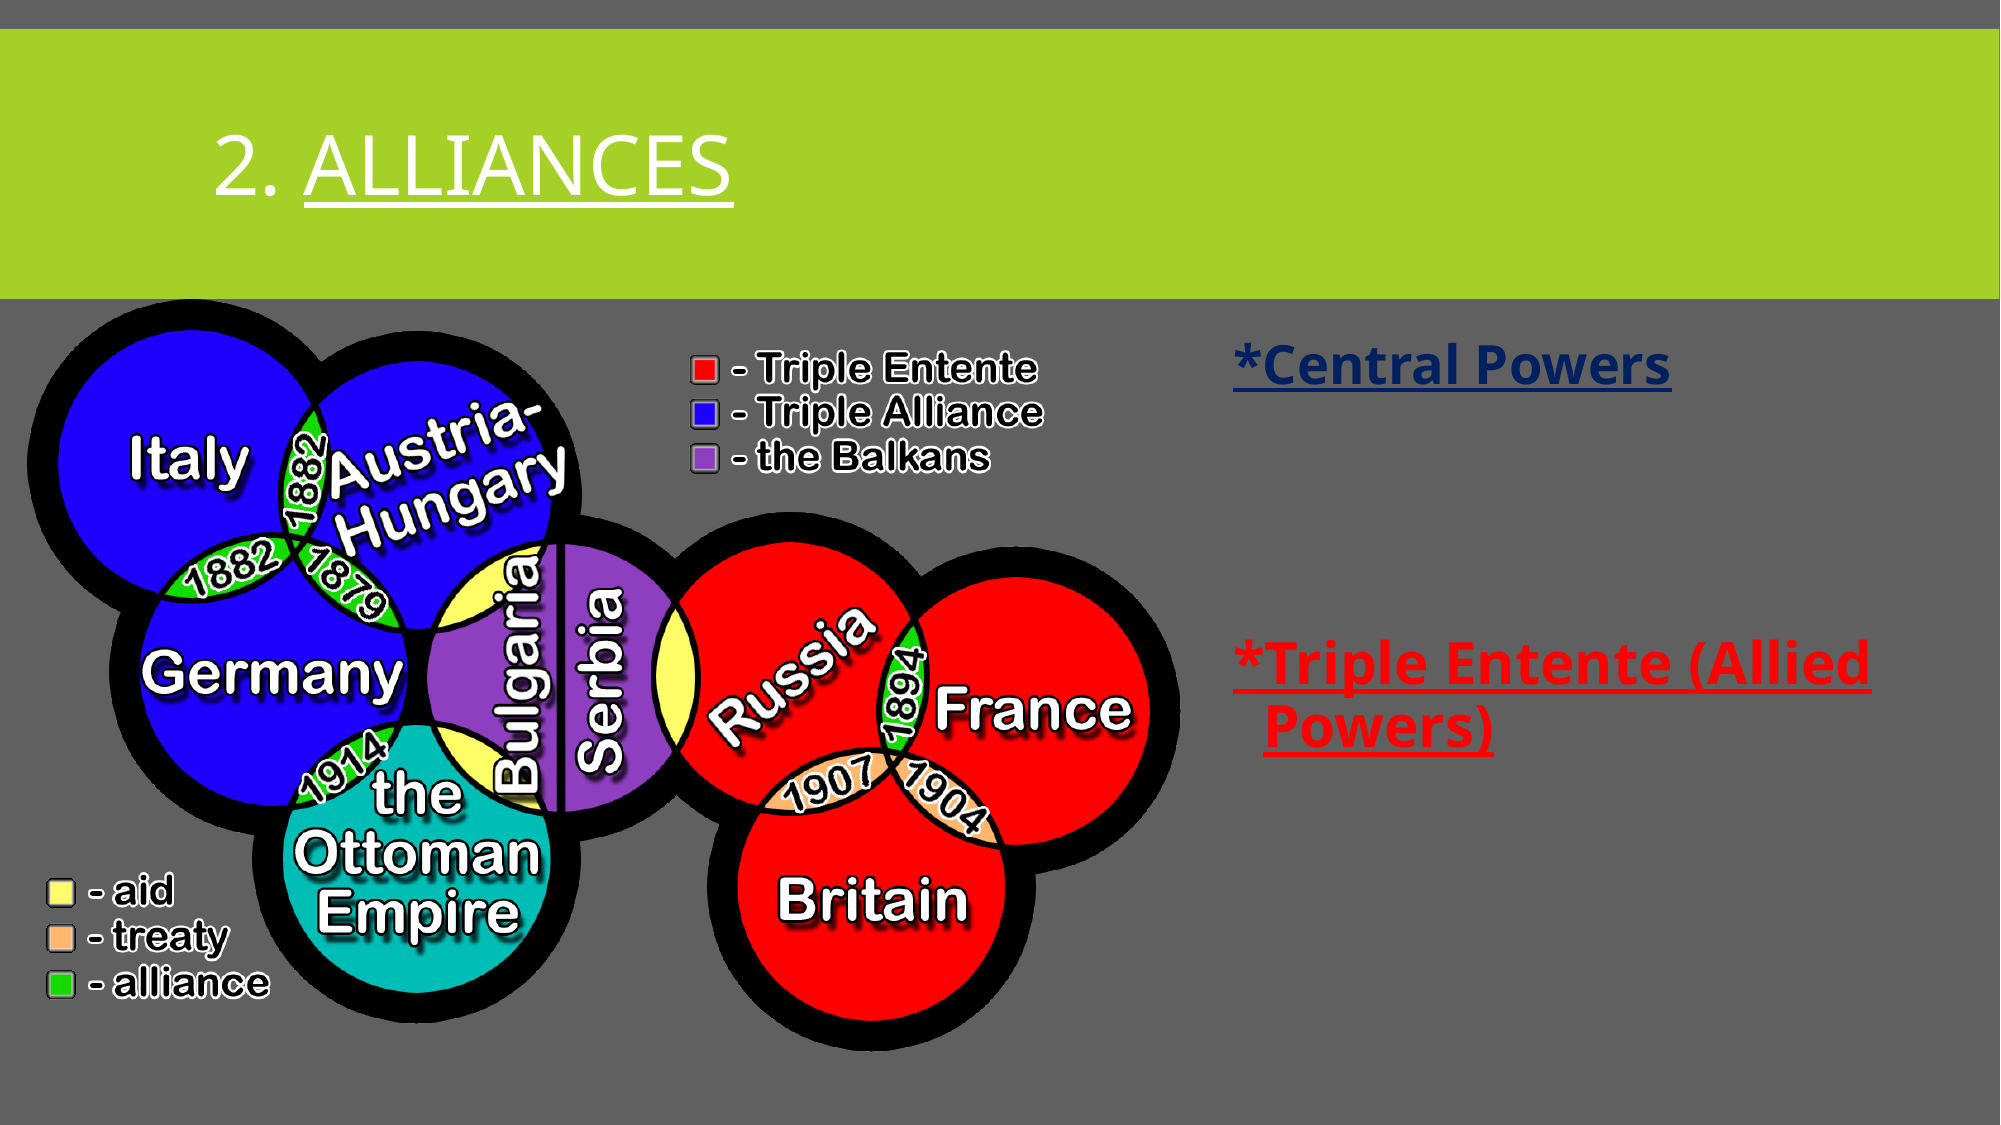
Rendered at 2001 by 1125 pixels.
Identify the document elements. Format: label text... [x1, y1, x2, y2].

title 2. ALLIANCES [197, 46, 1803, 294]
list *Central Powers *Triple Entente (Allied Powers) [1180, 329, 1964, 1091]
picture [26, 298, 1181, 1052]
